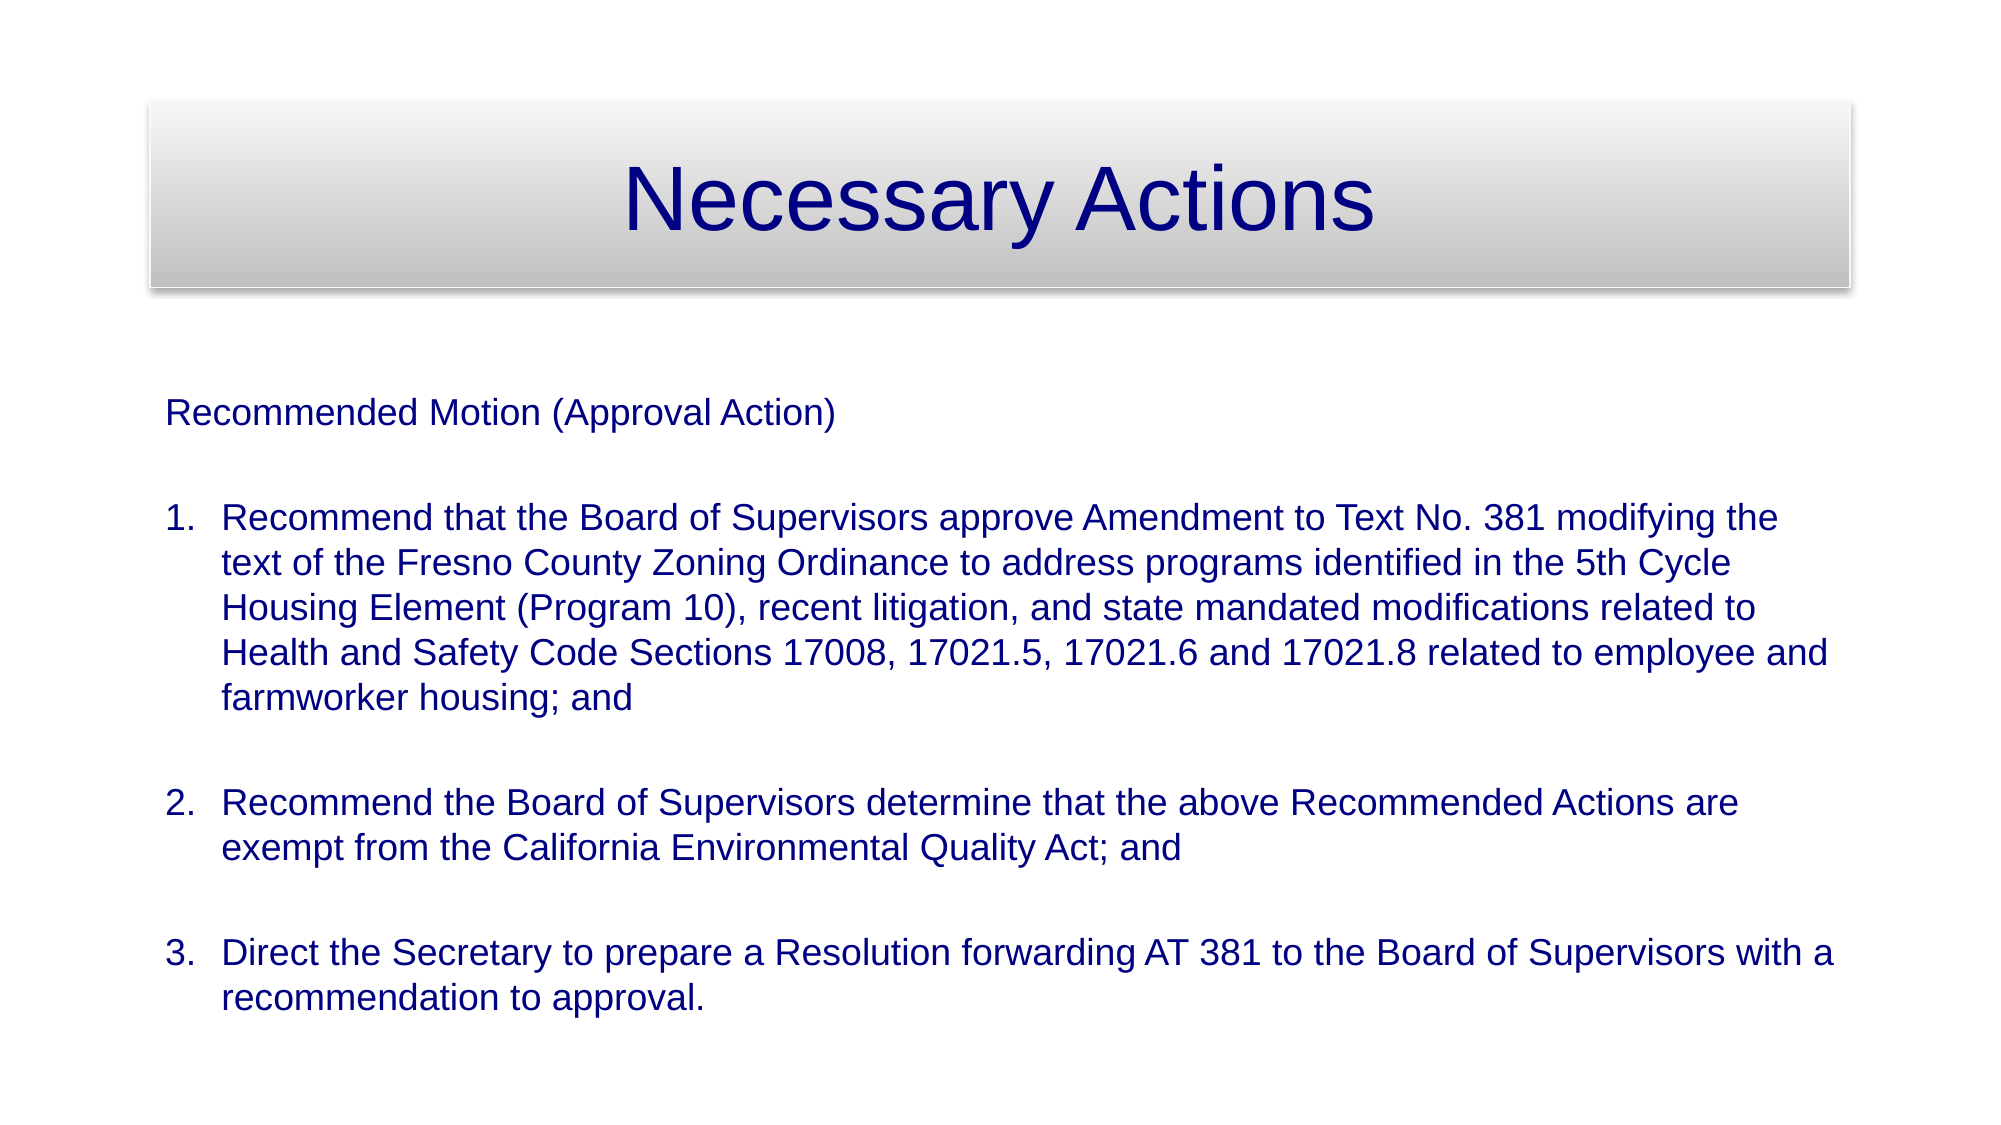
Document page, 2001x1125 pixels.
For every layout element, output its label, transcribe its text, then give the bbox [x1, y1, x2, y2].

title Necessary Actions [149, 99, 1851, 288]
list Recommended Motion (Approval Action) Recommend that the Board of Supervisors approve Amendment to Text No. 381 modifying the text of the Fresno County Zoning Ordinance to address programs identified in the 5th Cycle Housing Element (Program 10), recent litigation, and state mandated modifications related to Health and Safety Code Sections 17008, 17021.5, 17021.6 and 17021.8 related to employee and farmworker housing; and Recommend the Board of Supervisors determine that the above Recommended Actions are exempt from the California Environmental Quality Act; and Direct the Secretary to prepare a Resolution forwarding AT 381 to the Board of Supervisors with a recommendation to approval. [150, 338, 1850, 1083]
